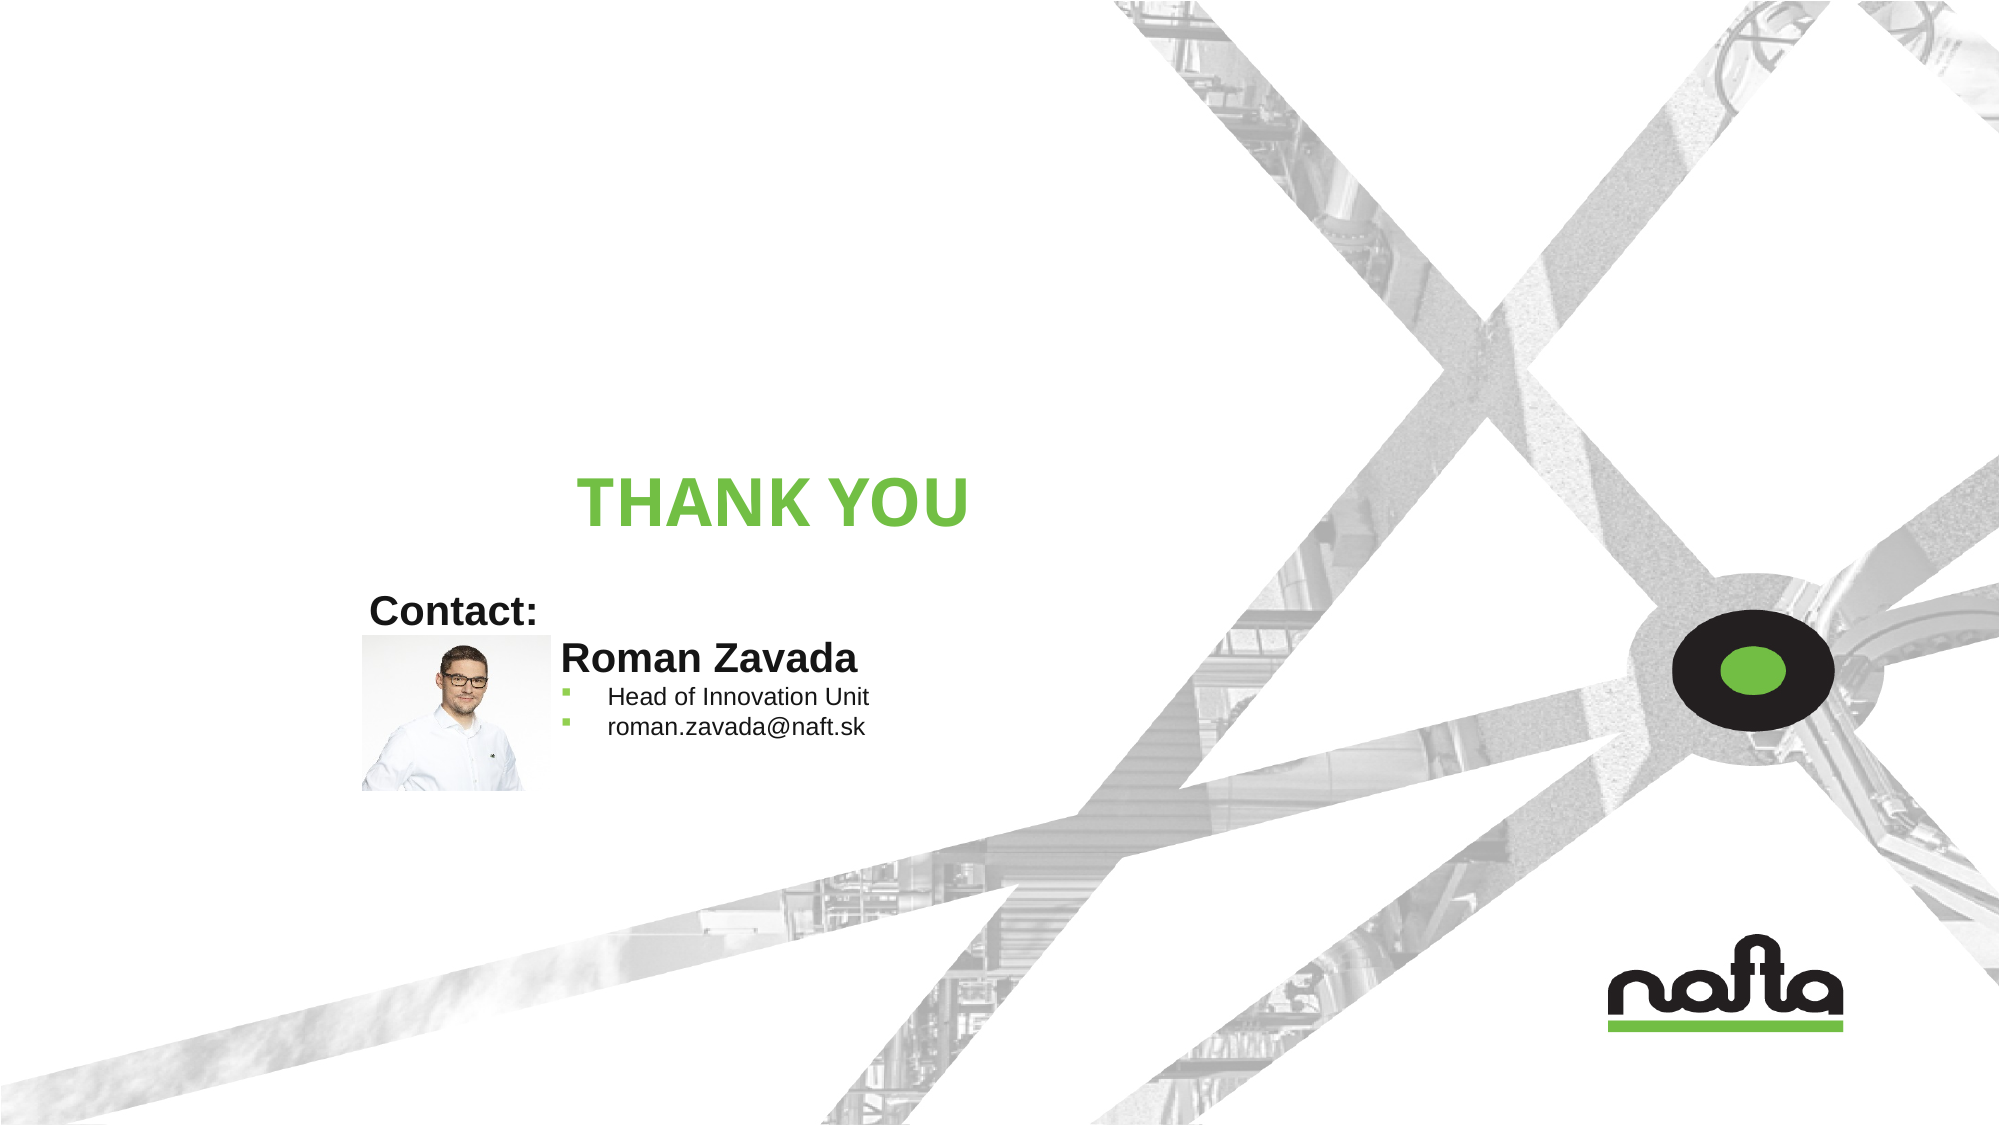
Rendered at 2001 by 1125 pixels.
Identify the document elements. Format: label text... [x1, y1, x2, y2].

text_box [162, 576, 936, 791]
picture [1, 1, 1999, 1125]
title Thank you [561, 392, 1590, 549]
